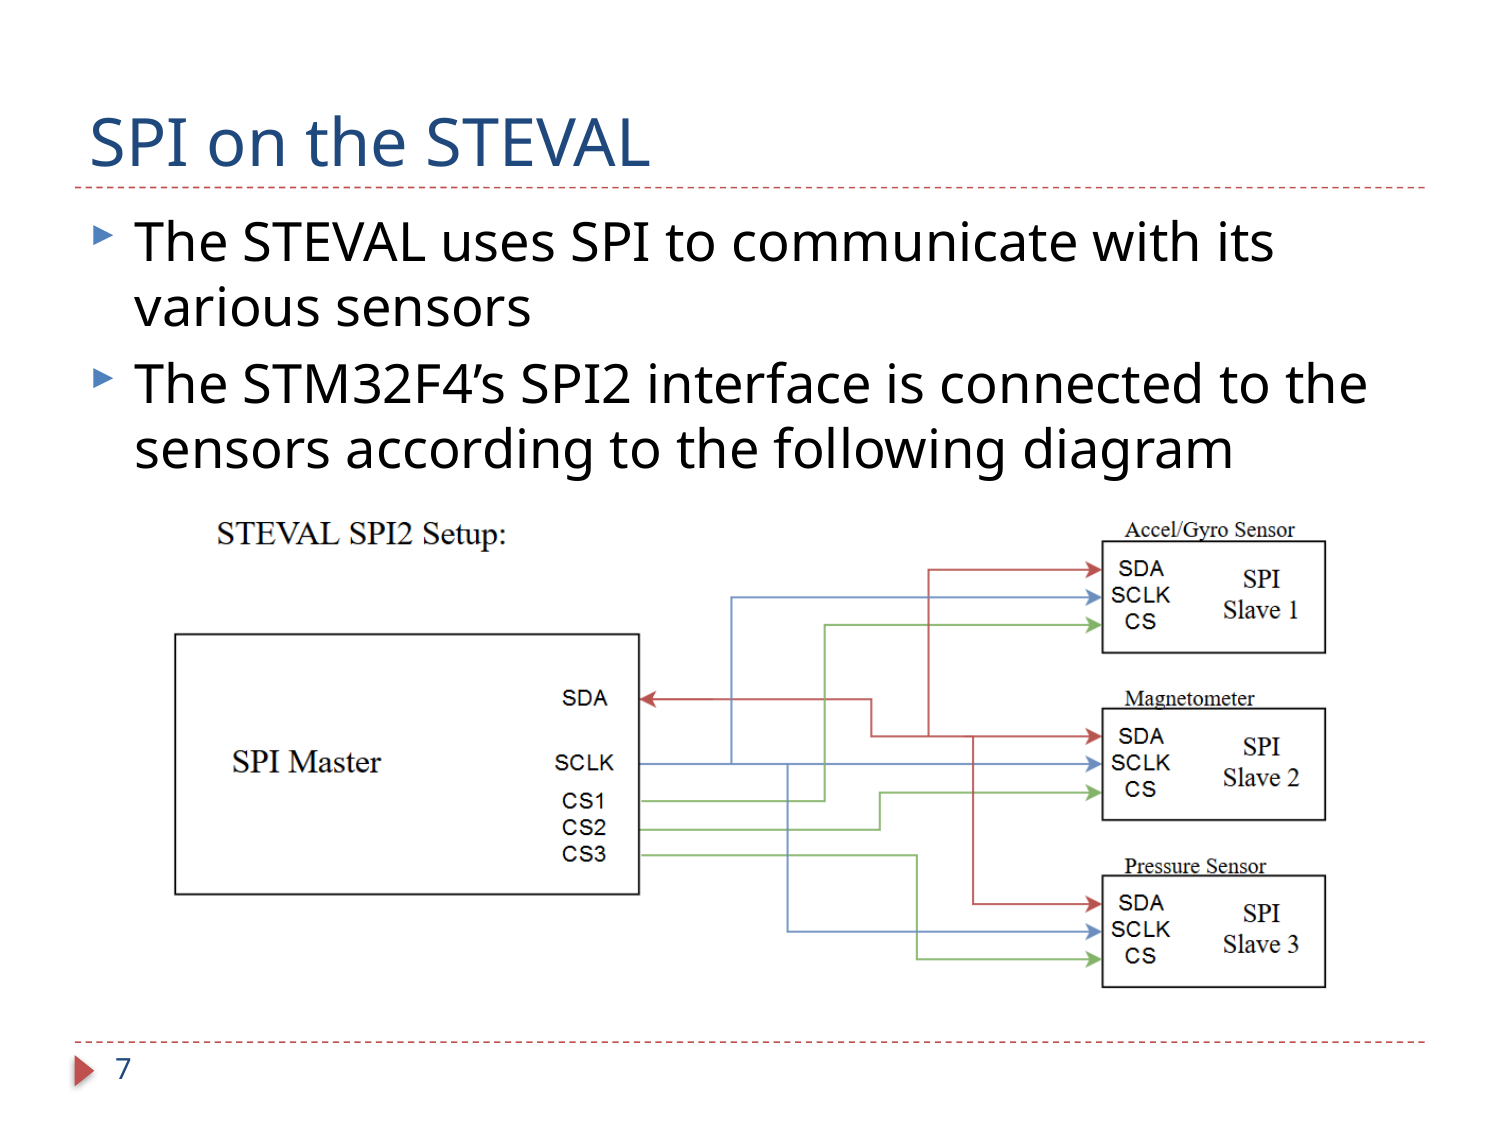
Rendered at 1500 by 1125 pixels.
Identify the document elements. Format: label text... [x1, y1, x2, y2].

list The STEVAL uses SPI to communicate with its various sensors The STM32F4’s SPI2 interface is connected to the sensors according to the following diagram [75, 200, 1425, 1010]
picture [139, 487, 1361, 1023]
slide_number 7 [100, 1042, 426, 1103]
title SPI on the STEVAL [75, 24, 1425, 188]
